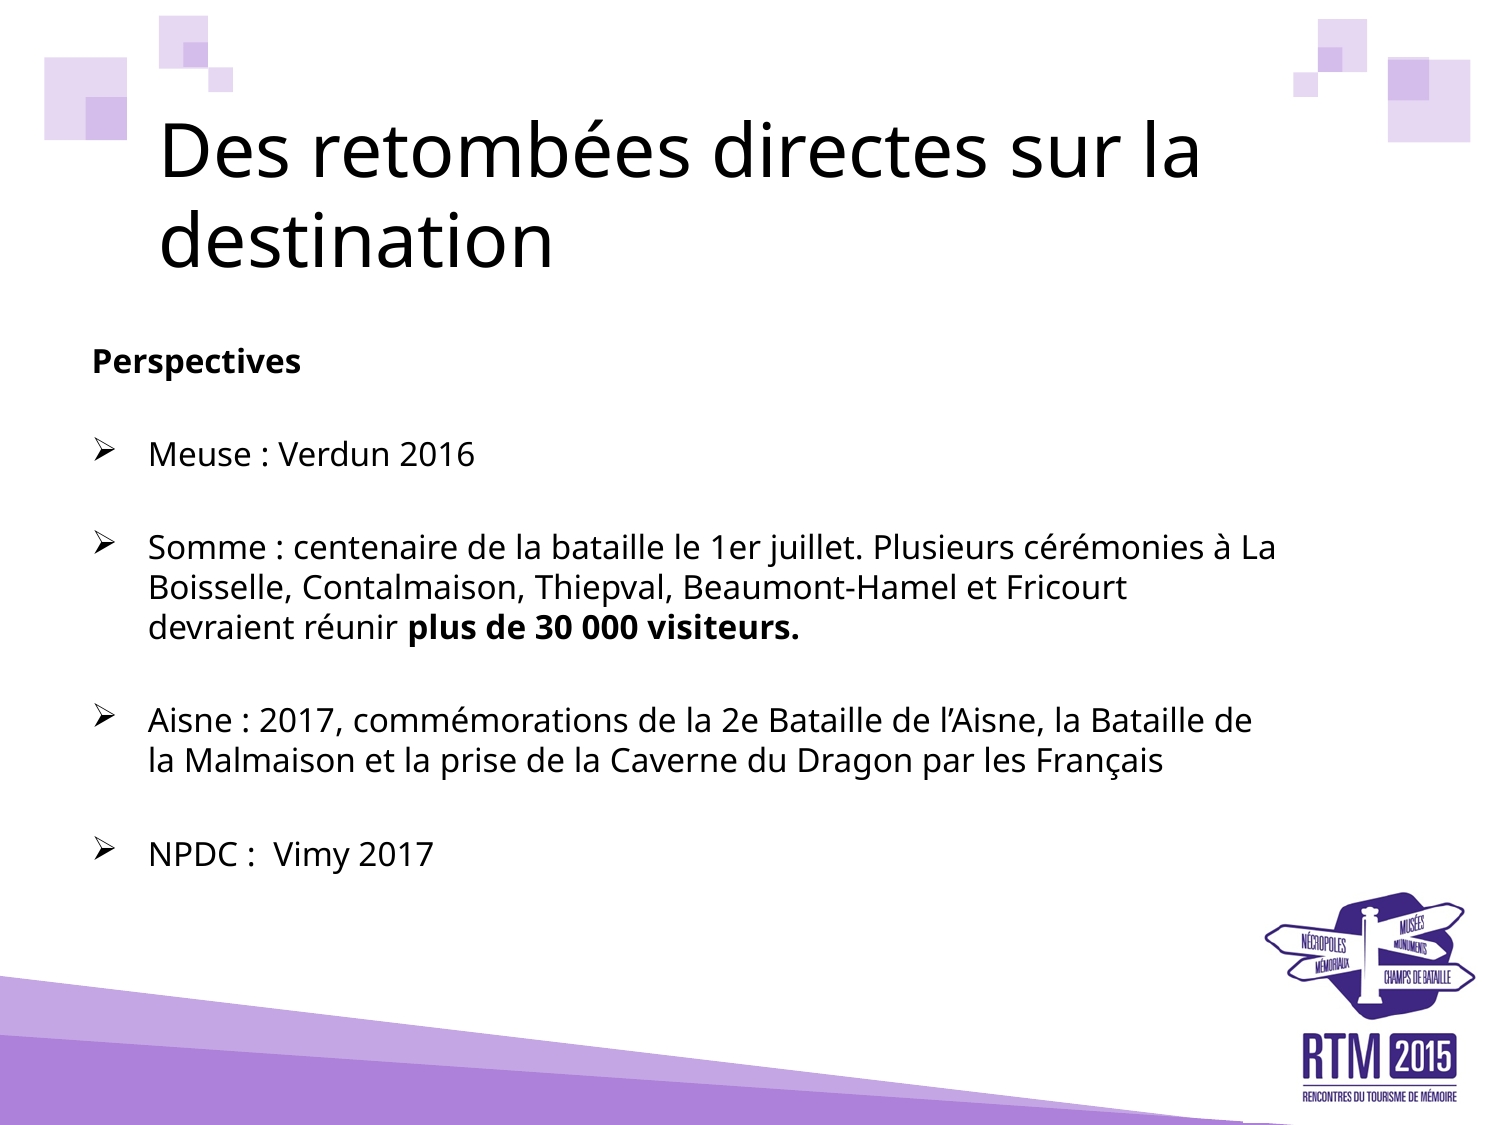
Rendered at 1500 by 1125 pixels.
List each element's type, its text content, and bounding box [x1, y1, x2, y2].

list Perspectives Meuse : Verdun 2016 Somme : centenaire de la bataille le 1er juillet. Plusieurs cérémonies à La Boisselle, Contalmaison, Thiepval, Beaumont-Hamel et Fricourt devraient réunir plus de 30 000 visiteurs. Aisne : 2017, commémorations de la 2e Bataille de l’Aisne, la Bataille de la Malmaison et la prise de la Caverne du Dragon par les Français NPDC : Vimy 2017 [76, 332, 1299, 953]
picture [1243, 870, 1496, 1123]
title Des retombées directes sur la destination [143, 183, 1370, 291]
